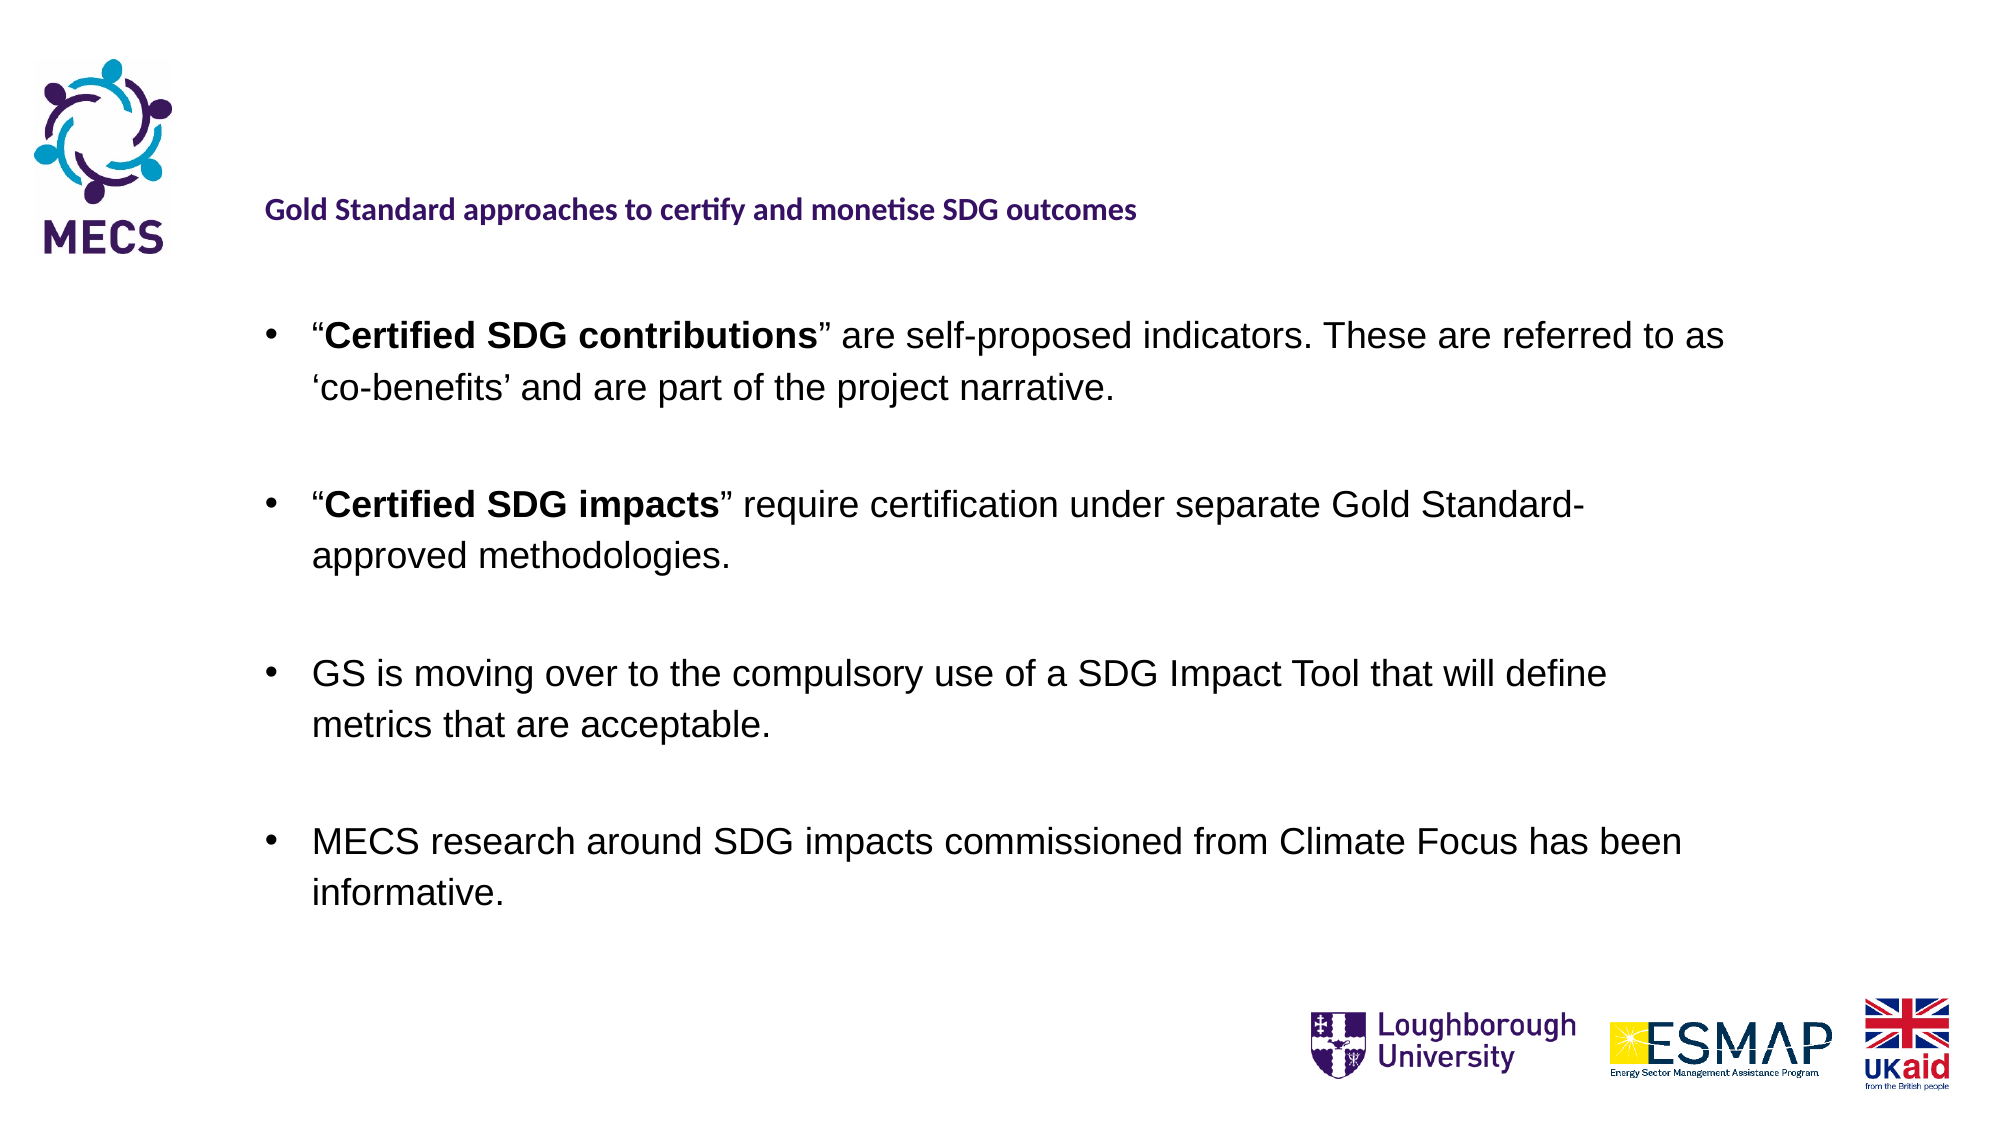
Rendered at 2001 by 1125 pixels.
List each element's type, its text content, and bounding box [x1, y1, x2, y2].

picture [34, 59, 172, 254]
picture [1605, 1018, 1832, 1078]
picture [1294, 1000, 1587, 1089]
picture [1850, 980, 1965, 1109]
subtitle “Certified SDG contributions” are self-proposed indicators. These are referred to as ‘co-benefits’ and are part of the project narrative. “Certified SDG impacts” require certification under separate Gold Standard-approved methodologies. GS is moving over to the compulsory use of a SDG Impact Tool that will define metrics that are acceptable. MECS research around SDG impacts commissioned from Climate Focus has been informative. [249, 297, 1750, 1001]
title Gold Standard approaches to certify and monetise SDG outcomes [249, 184, 1750, 297]
